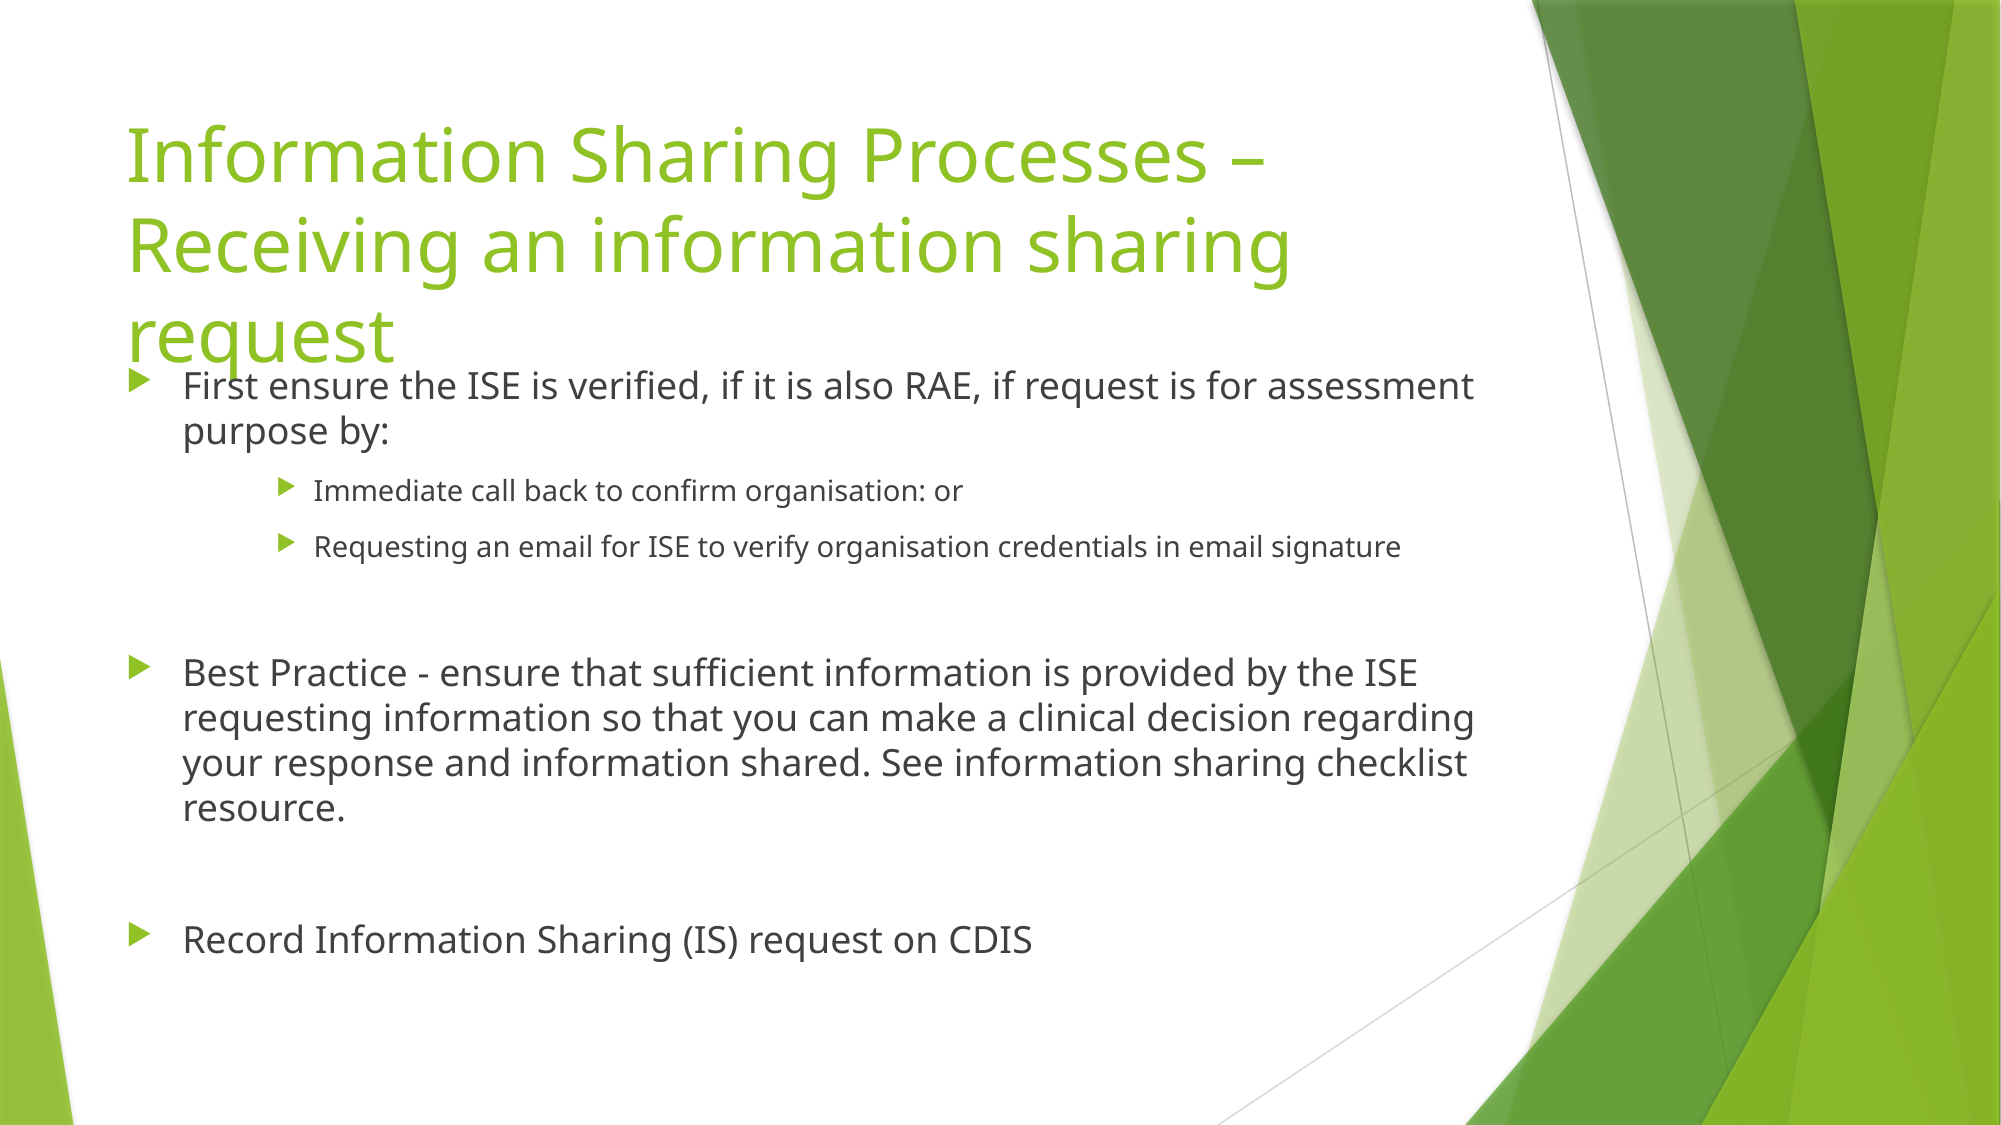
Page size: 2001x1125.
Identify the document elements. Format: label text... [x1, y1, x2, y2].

list First ensure the ISE is verified, if it is also RAE, if request is for assessment purpose by: Immediate call back to confirm organisation: or Requesting an email for ISE to verify organisation credentials in email signature Best Practice - ensure that sufficient information is provided by the ISE requesting information so that you can make a clinical decision regarding your response and information shared. See information sharing checklist resource. Record Information Sharing (IS) request on CDIS [111, 354, 1522, 992]
title Information Sharing Processes – Receiving an information sharing request [111, 99, 1522, 317]
